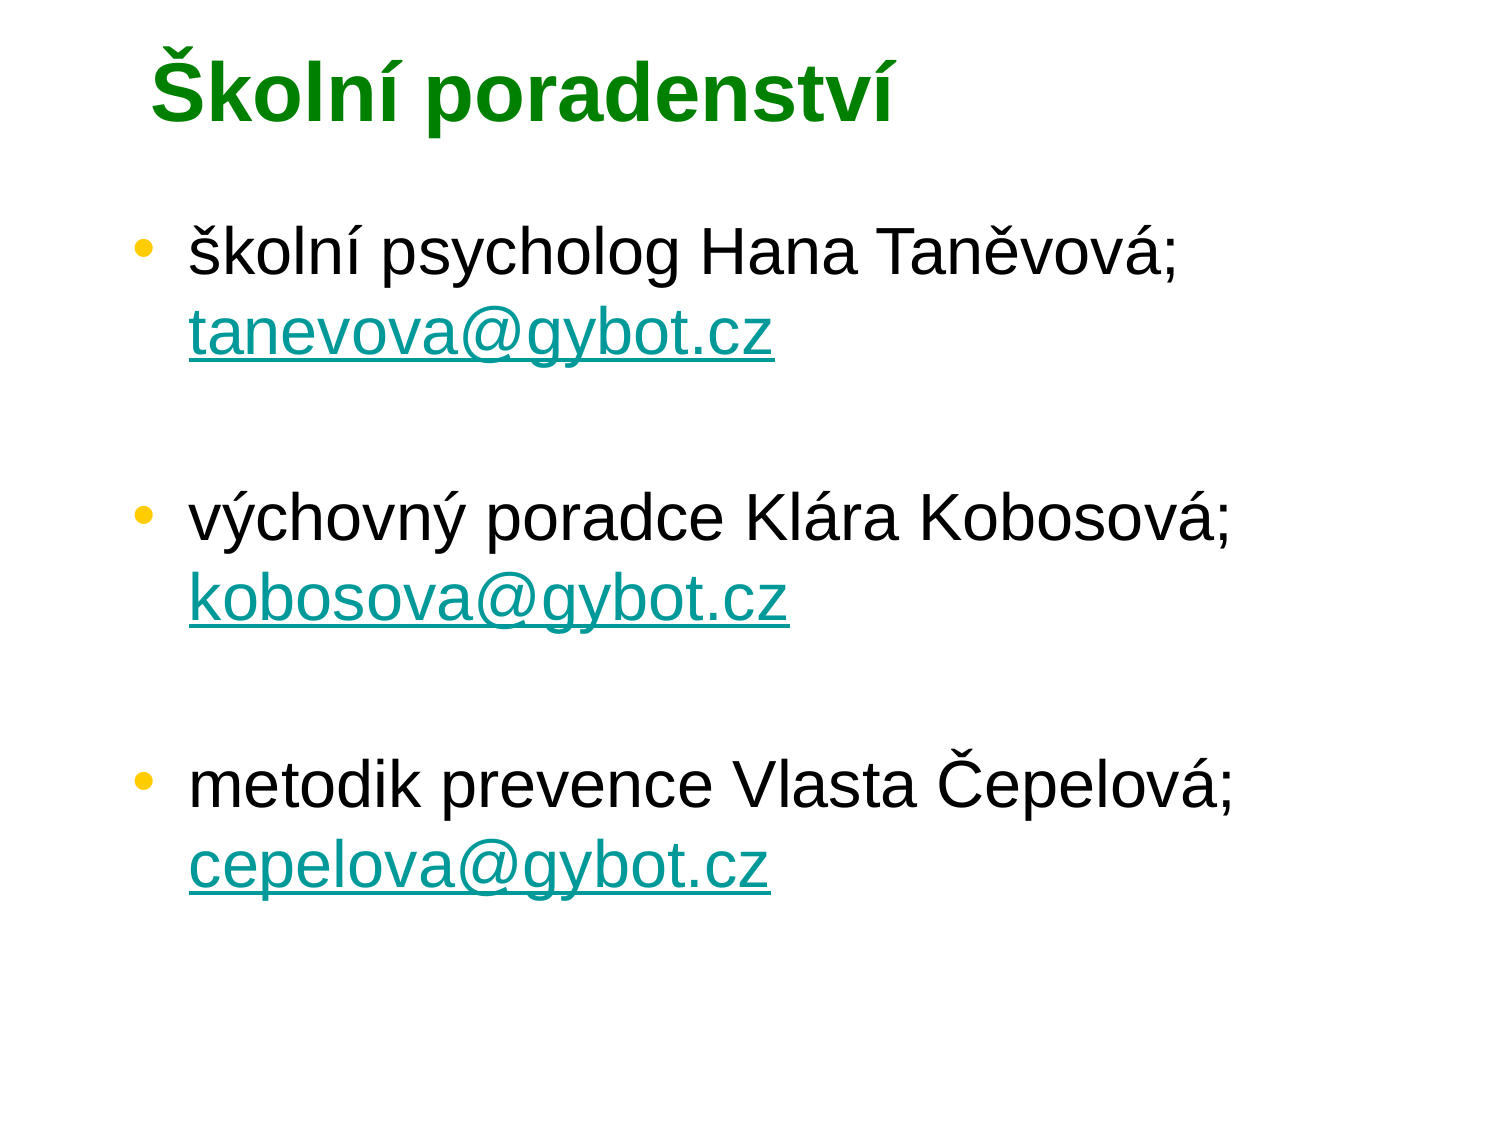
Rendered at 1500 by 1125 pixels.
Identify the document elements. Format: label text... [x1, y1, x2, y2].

list školní psycholog Hana Taněvová; tanevova@gybot.cz výchovný poradce Klára Kobosová; kobosova@gybot.cz metodik prevence Vlasta Čepelová; cepelova@gybot.cz [115, 198, 1423, 1005]
title Školní poradenství [135, 30, 1105, 159]
